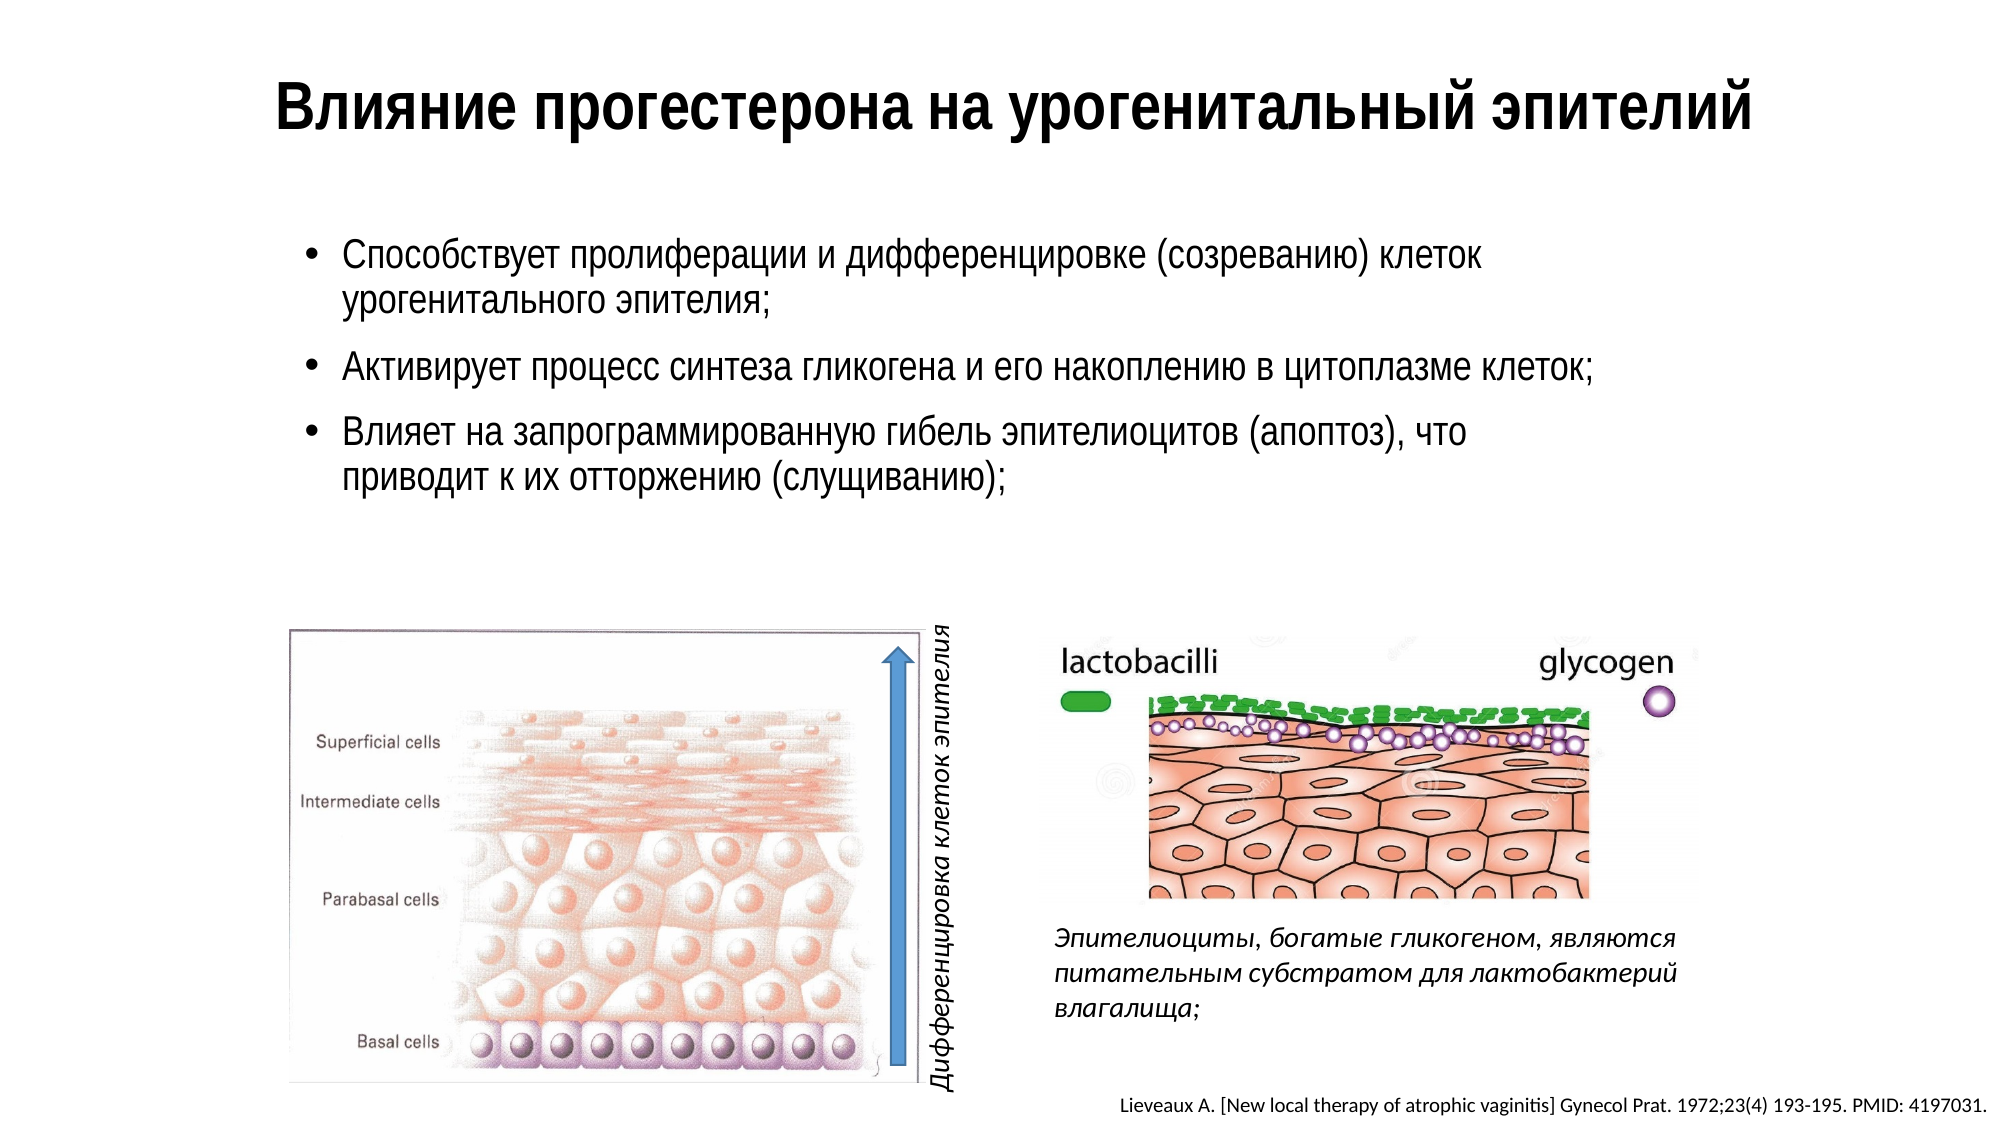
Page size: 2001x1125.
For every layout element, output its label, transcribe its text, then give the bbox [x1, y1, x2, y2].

text_box Эпителиоциты, богатые гликогеном, являются питательным субстратом для лактобактерий влагалища; [1038, 911, 1718, 1032]
text_box Дифференцировка клеток эпителия [912, 605, 963, 1107]
list Способствует пролиферации и дифференцировке (созреванию) клеток урогенитального эпителия; Активирует процесс синтеза гликогена и его накоплению в цитоплазме клеток; Влияет на запрограммированную гибель эпителиоцитов (апоптоз), что приводит к их отторжению (слущиванию); [289, 225, 1628, 588]
text_box Lieveaux A. [New local therapy of atrophic vaginitis] Gynecol Prat. 1972;23(4) 193-195. PMID: 4197031. [1105, 1084, 2000, 1125]
picture [289, 629, 926, 1083]
picture [1038, 629, 1699, 912]
title Влияние прогестерона на урогенитальный эпителий [221, 31, 1810, 184]
